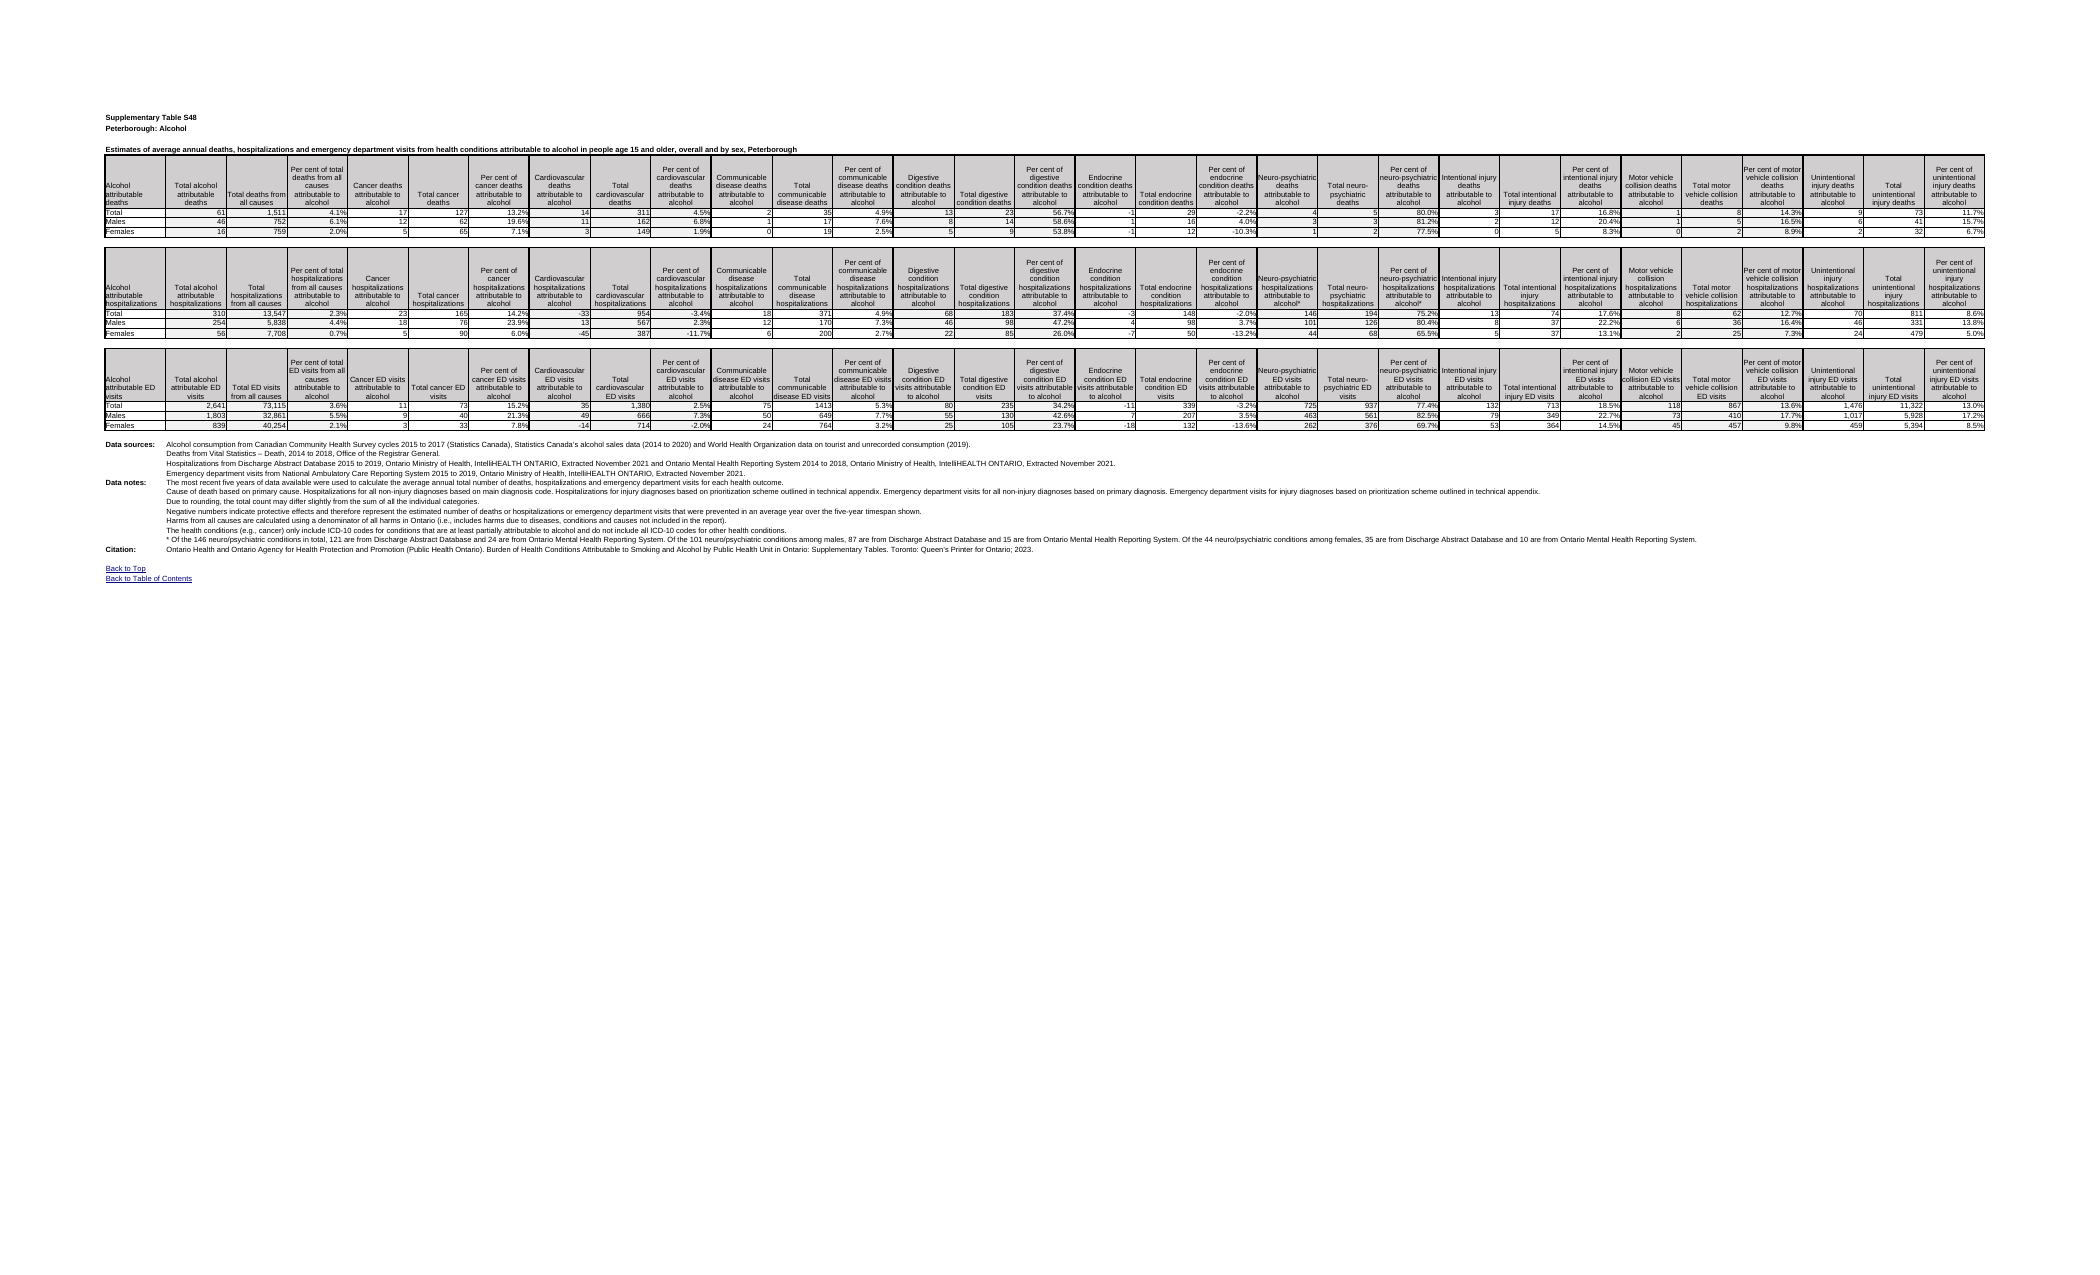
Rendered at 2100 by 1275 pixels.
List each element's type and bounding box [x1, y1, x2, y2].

table_header [105, 112, 165, 123]
